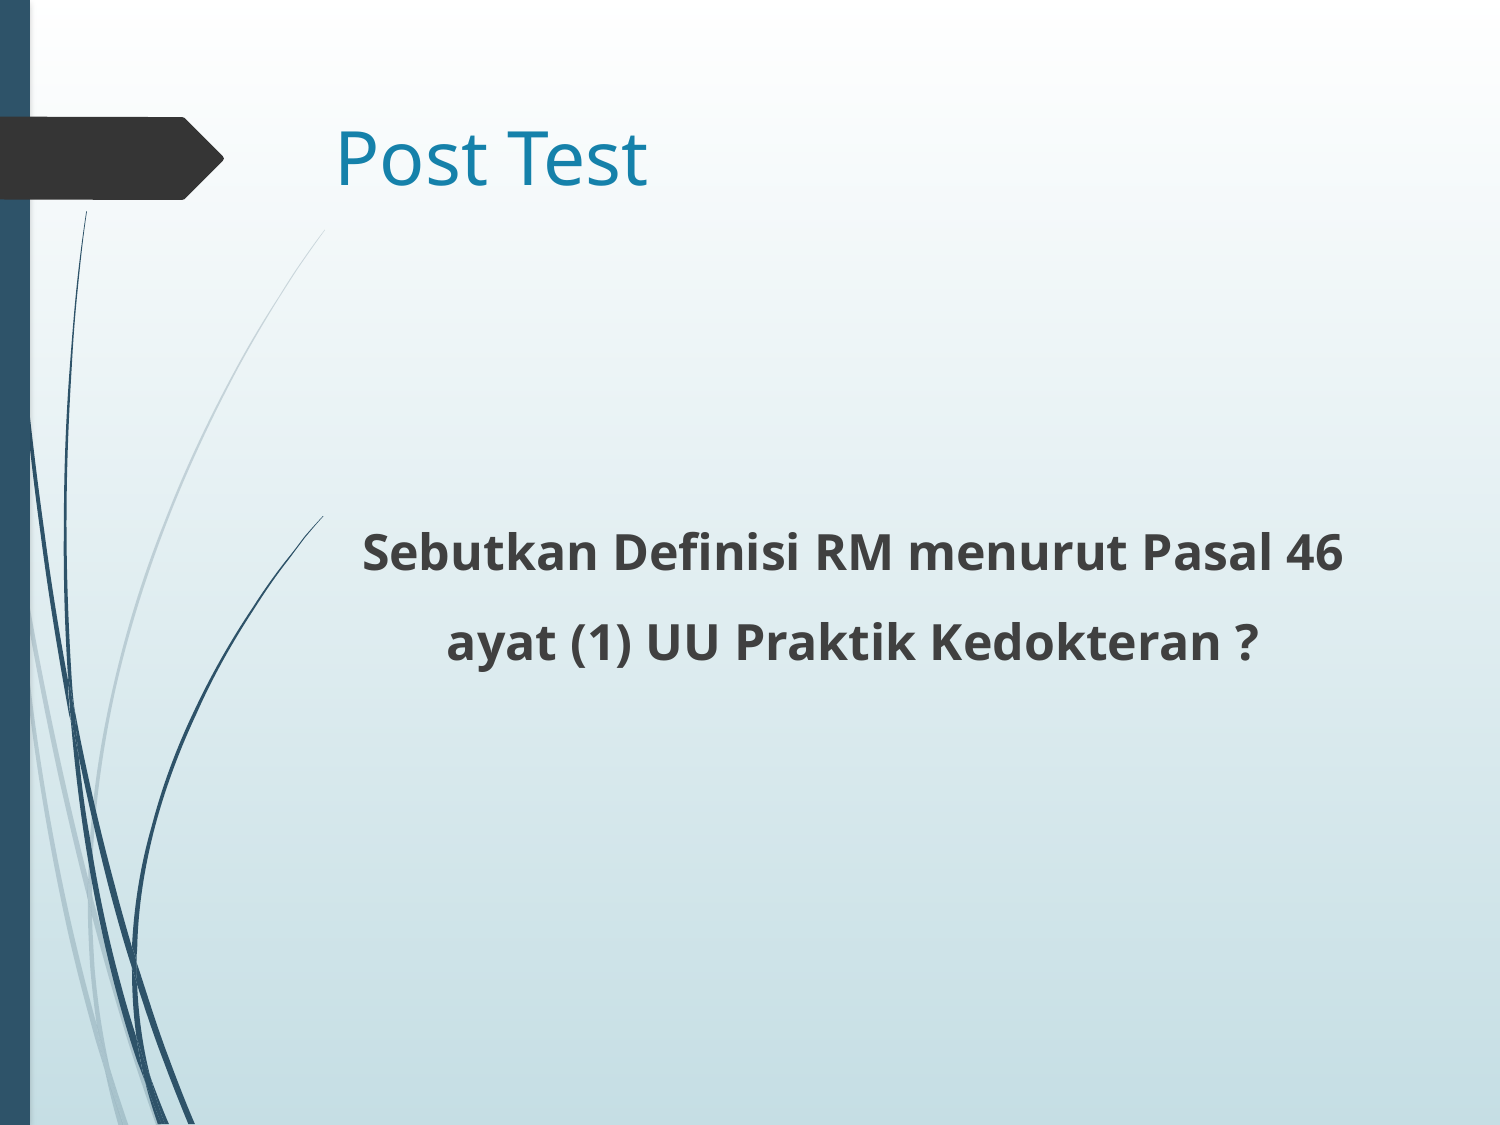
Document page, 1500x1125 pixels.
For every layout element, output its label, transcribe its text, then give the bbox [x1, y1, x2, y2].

list Sebutkan Definisi RM menurut Pasal 46 ayat (1) UU Praktik Kedokteran ? [312, 416, 1394, 757]
title Post Test [319, 102, 1400, 313]
